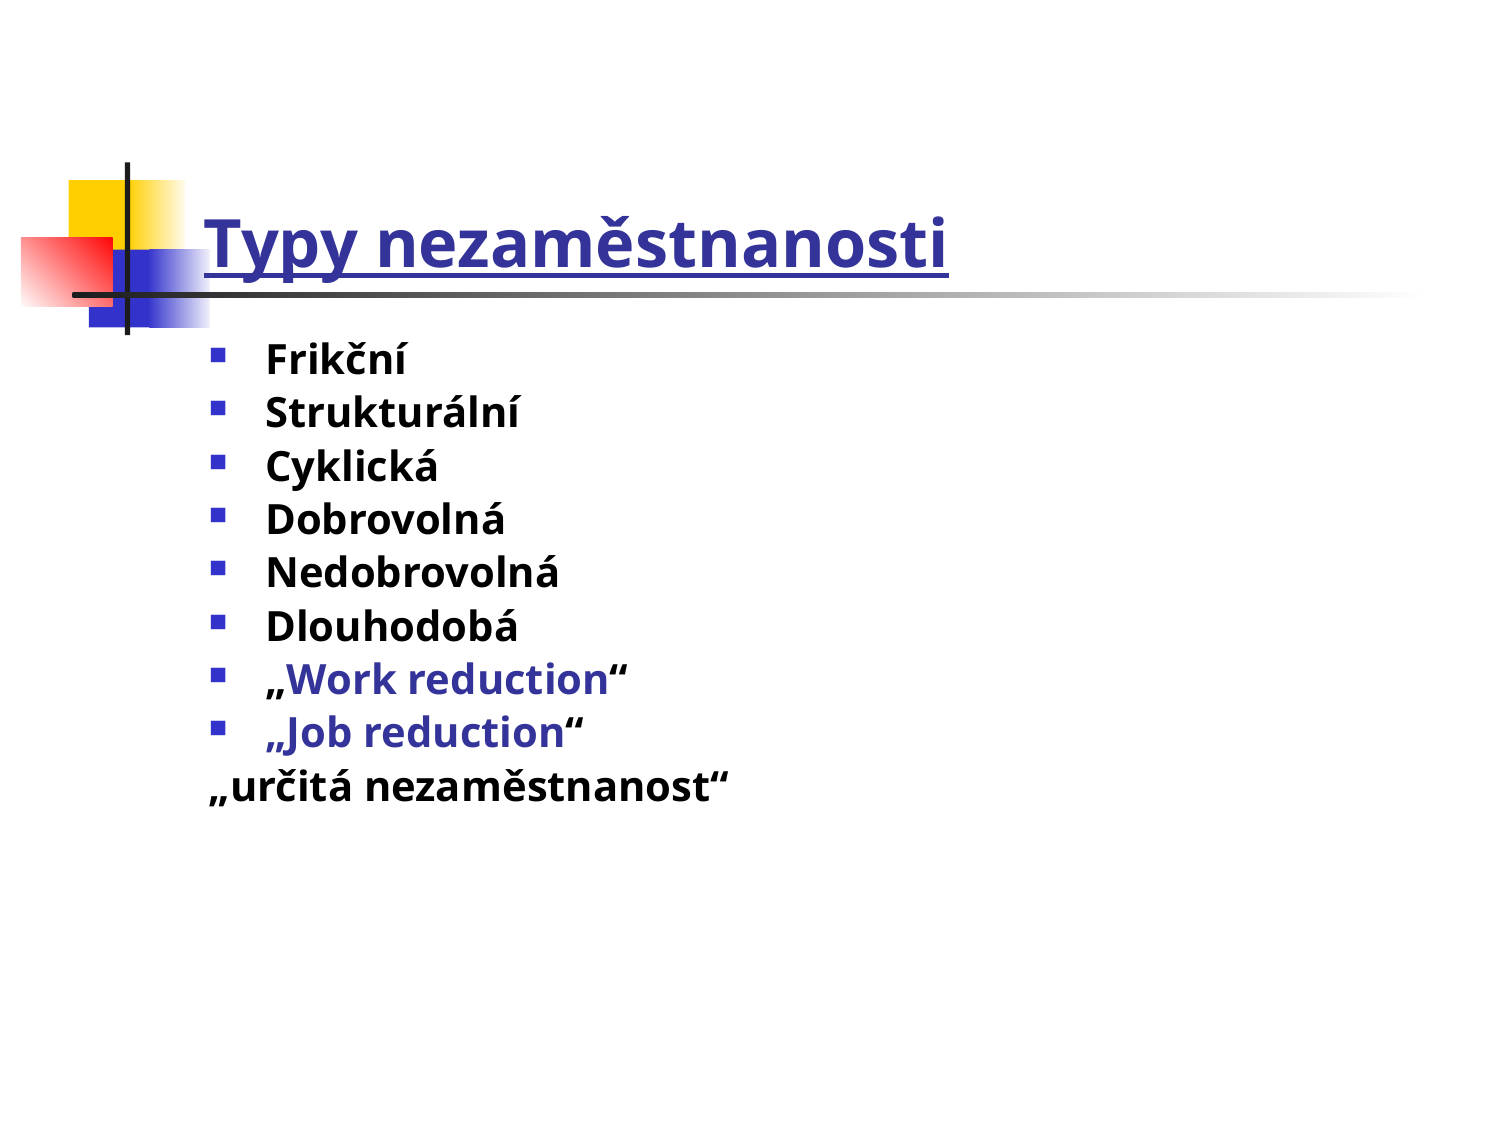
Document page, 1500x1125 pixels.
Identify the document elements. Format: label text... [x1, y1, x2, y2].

title Typy nezaměstnanosti [188, 101, 1468, 289]
list Frikční Strukturální Cyklická Dobrovolná Nedobrovolná Dlouhodobá „Work reduction“ „Job reduction“ „určitá nezaměstnanost“ [193, 331, 1469, 1006]
